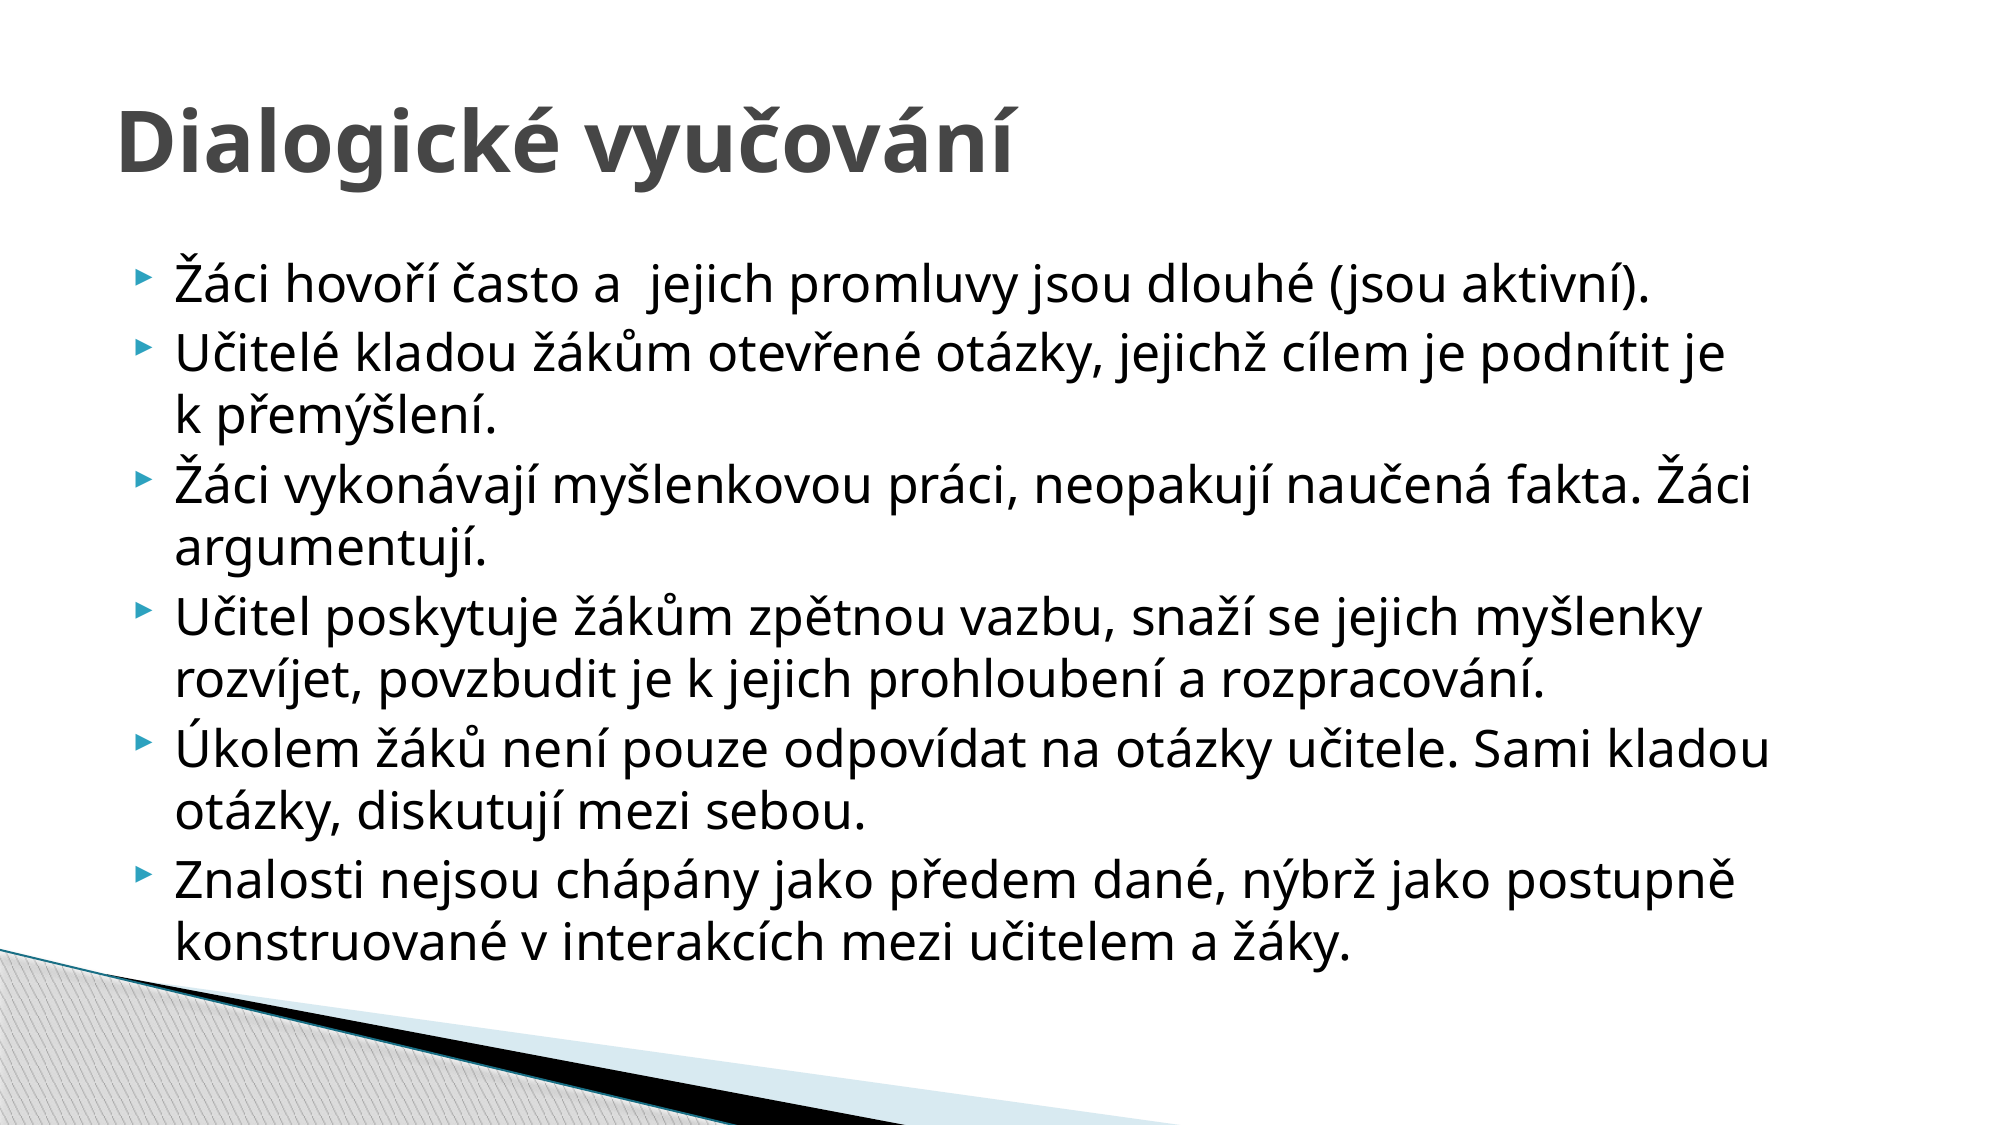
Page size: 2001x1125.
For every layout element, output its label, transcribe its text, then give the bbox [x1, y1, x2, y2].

title Dialogické vyučování [99, 45, 1900, 233]
list Žáci hovoří často a jejich promluvy jsou dlouhé (jsou aktivní). Učitelé kladou žákům otevřené otázky, jejichž cílem je podnítit je k přemýšlení. Žáci vykonávají myšlenkovou práci, neopakují naučená fakta. Žáci argumentují. Učitel poskytuje žákům zpětnou vazbu, snaží se jejich myšlenky rozvíjet, povzbudit je k jejich prohloubení a rozpracování. Úkolem žáků není pouze odpovídat na otázky učitele. Sami kladou otázky, diskutují mezi sebou. Znalosti nejsou chápány jako předem dané, nýbrž jako postupně konstruované v interakcích mezi učitelem a žáky. [99, 243, 1900, 986]
